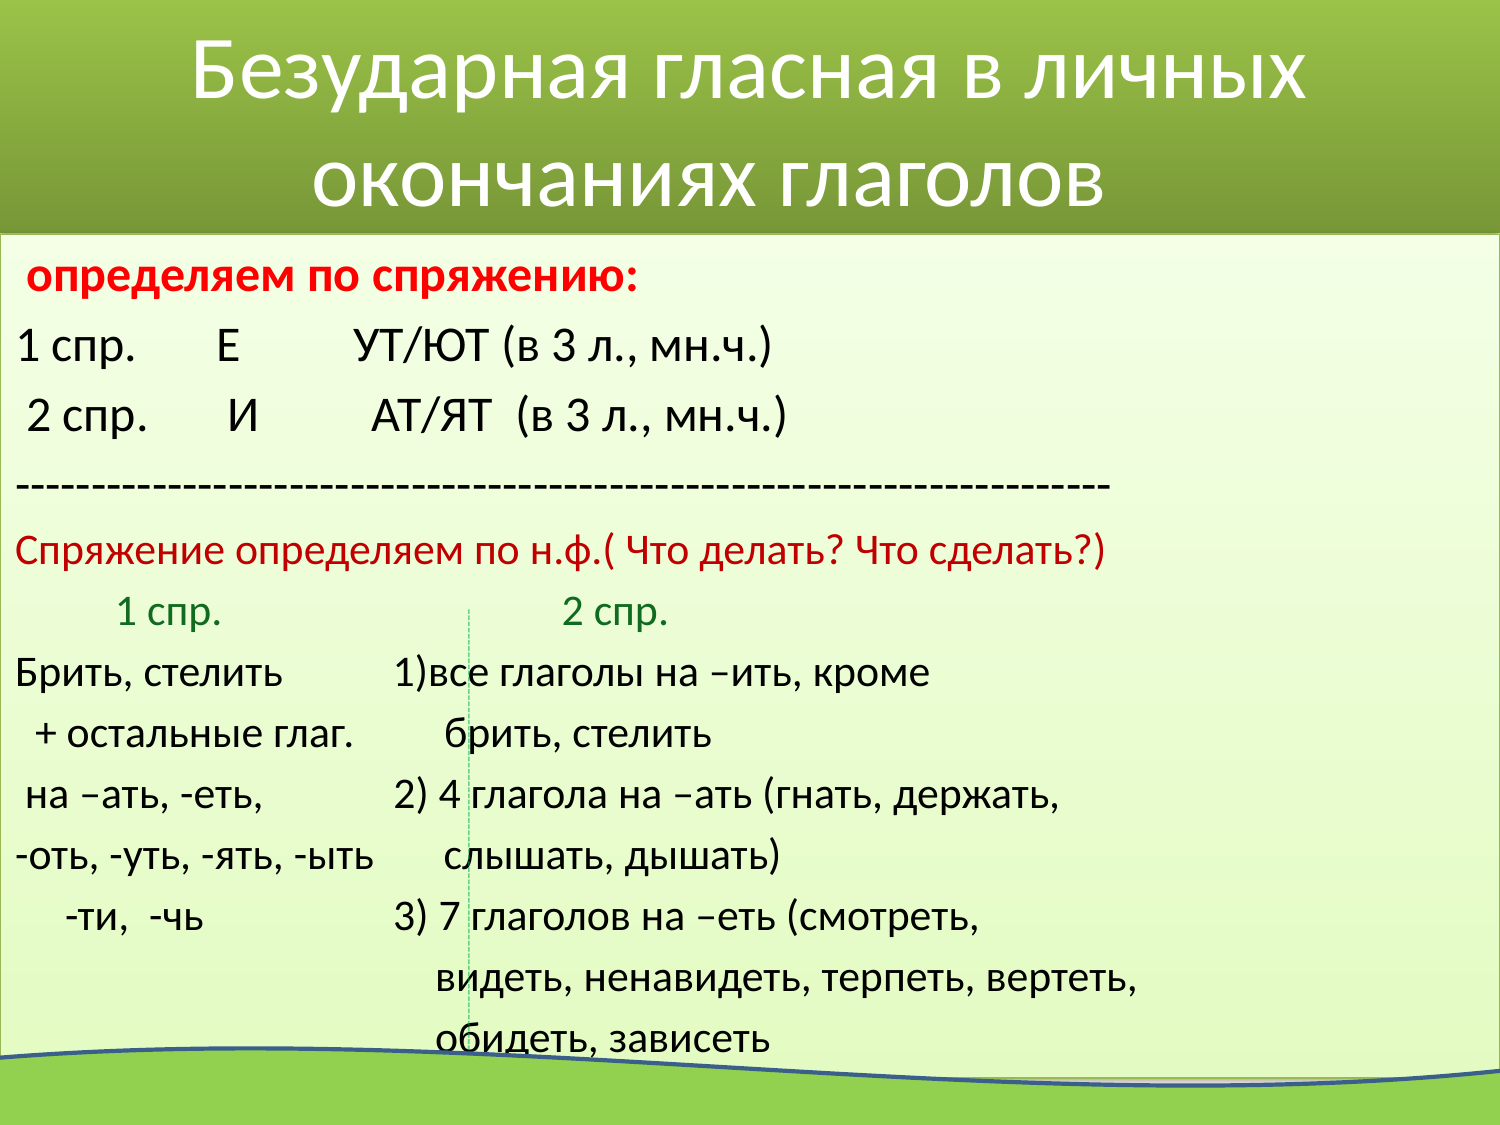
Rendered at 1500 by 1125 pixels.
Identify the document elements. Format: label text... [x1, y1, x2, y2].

text_box [0, 1046, 1500, 1125]
title Безударная гласная в личных окончаниях глаголов [0, 0, 1500, 233]
list определяем по спряжению: 1 спр. Е УТ/ЮТ (в 3 л., мн.ч.) 2 спр. И АТ/ЯТ (в 3 л., мн.ч.) ------------------------------------------------------------------------ Спряжение определяем по н.ф.( Что делать? Что сделать?) 1 спр. 2 спр. Брить, стелить 1)все глаголы на –ить, кроме + остальные глаг. брить, стелить на –ать, -еть, 2) 4 глагола на –ать (гнать, держать, -оть, -уть, -ять, -ыть слышать, дышать) -ти, -чь 3) 7 глаголов на –еть (смотреть, видеть, ненавидеть, терпеть, вертеть, обидеть, зависеть [0, 234, 1500, 1079]
